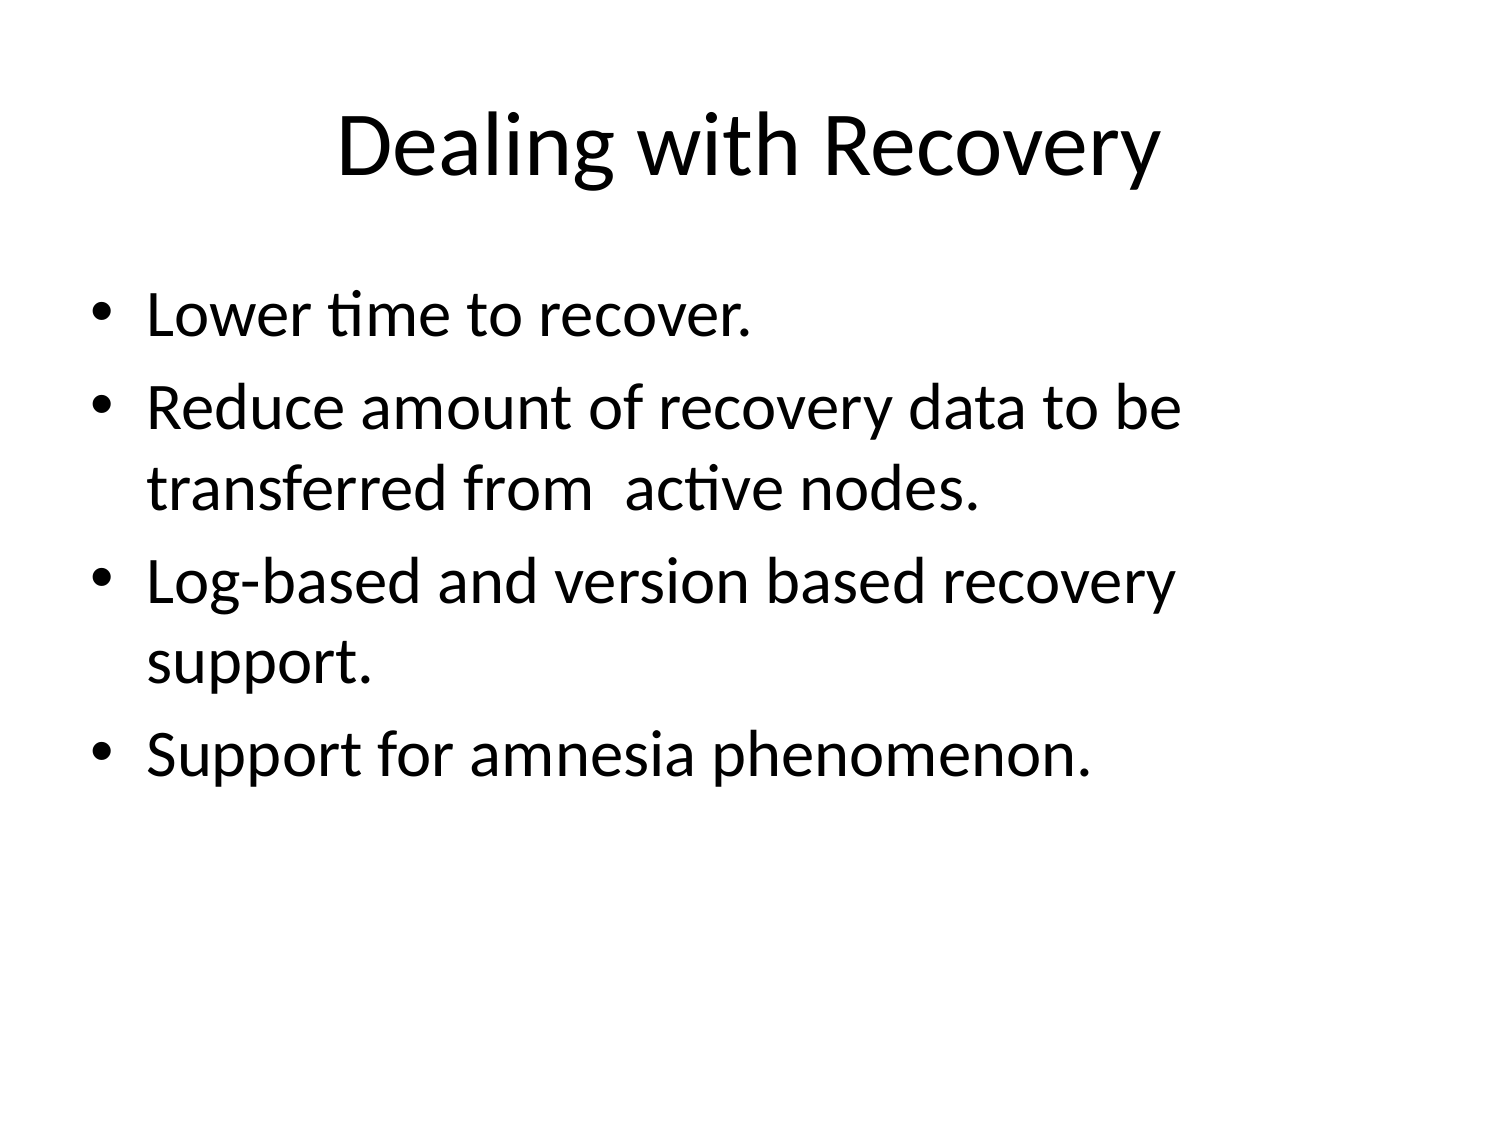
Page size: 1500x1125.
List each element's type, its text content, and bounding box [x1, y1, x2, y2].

title Dealing with Recovery [75, 45, 1425, 233]
list Lower time to recover. Reduce amount of recovery data to be transferred from active nodes. Log-based and version based recovery support. Support for amnesia phenomenon. [75, 262, 1425, 1005]
